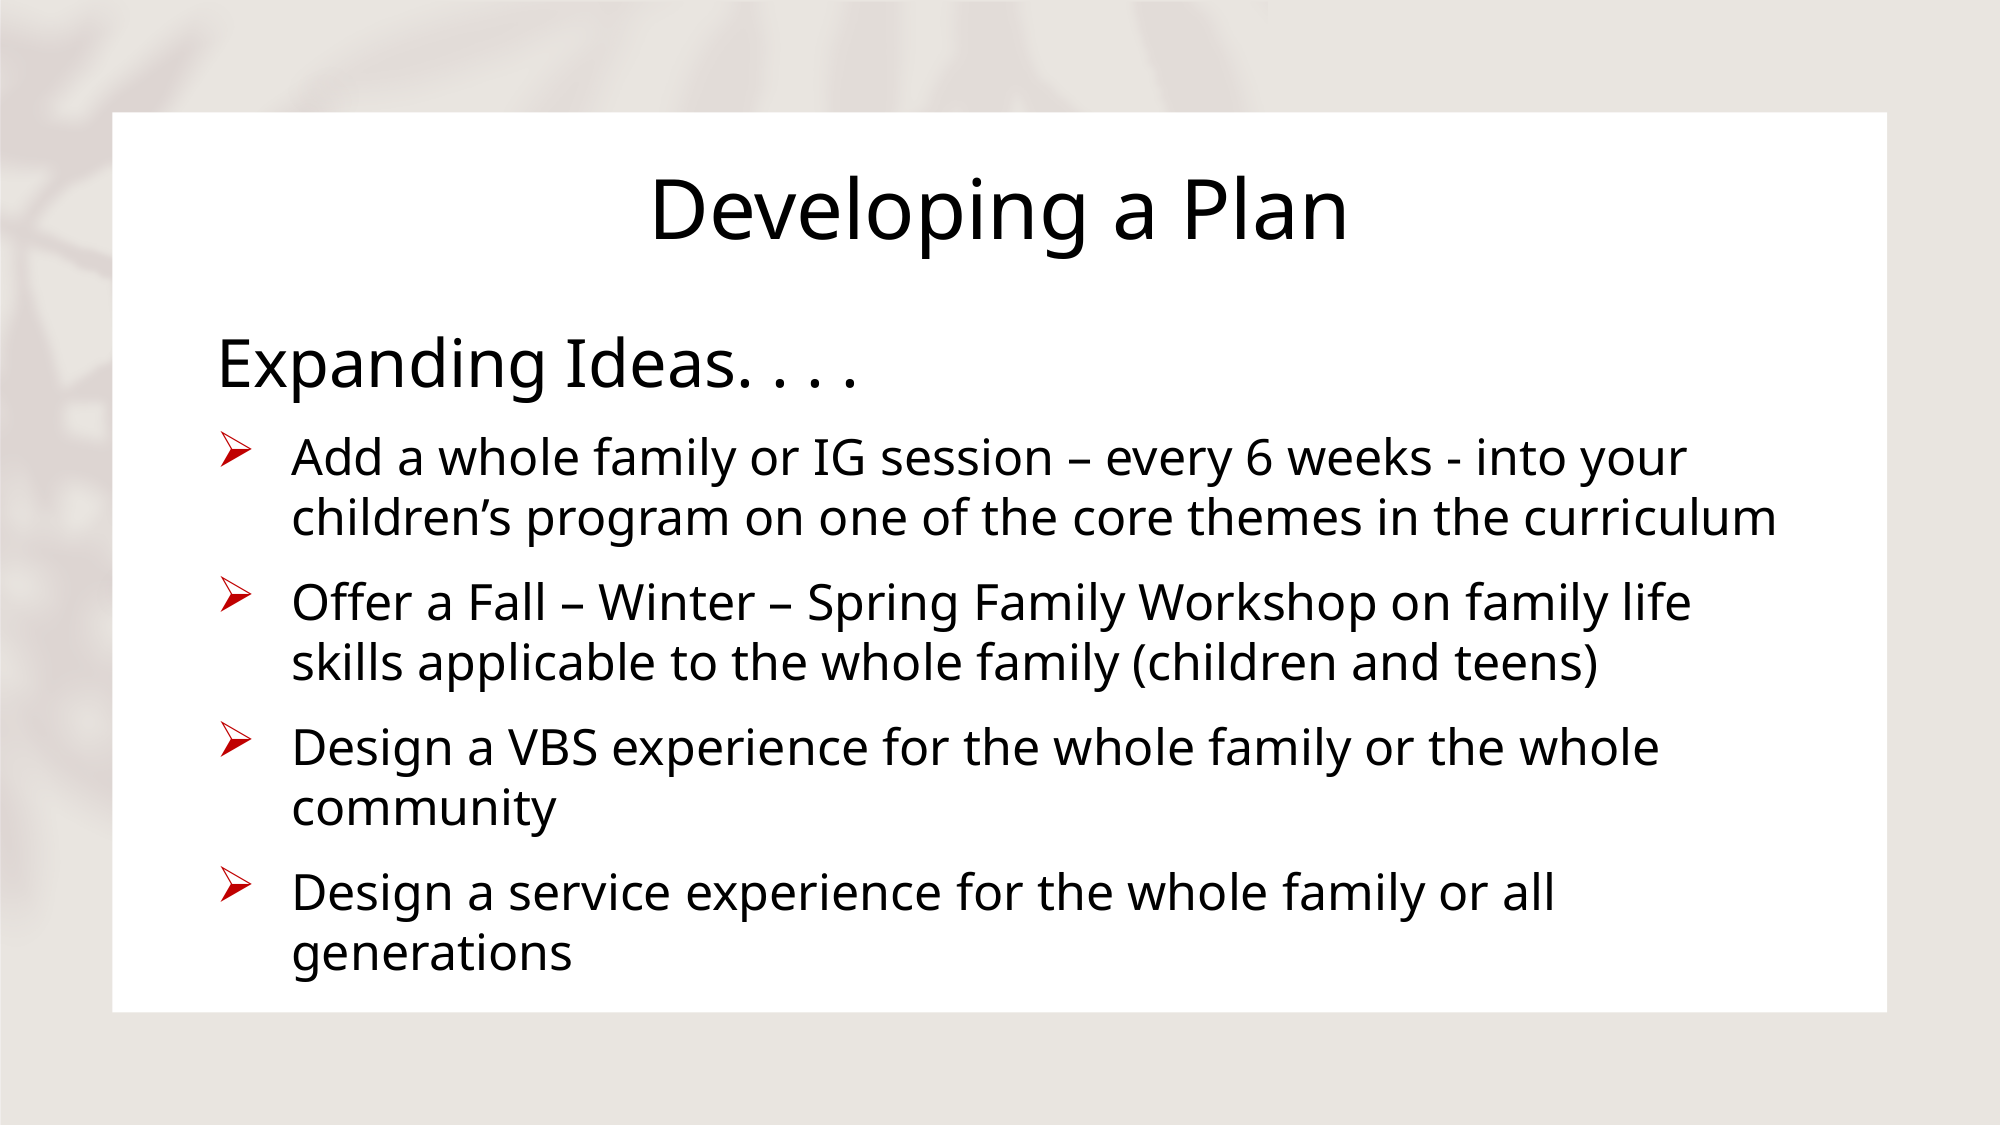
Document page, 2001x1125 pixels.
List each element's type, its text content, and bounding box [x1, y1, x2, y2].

title Developing a Plan [119, 133, 1881, 279]
list Expanding Ideas. . . . Add a whole family or IG session – every 6 weeks - into your children’s program on one of the core themes in the curriculum Offer a Fall – Winter – Spring Family Workshop on family life skills applicable to the whole family (children and teens) Design a VBS experience for the whole family or the whole community Design a service experience for the whole family or all generations [201, 313, 1806, 992]
